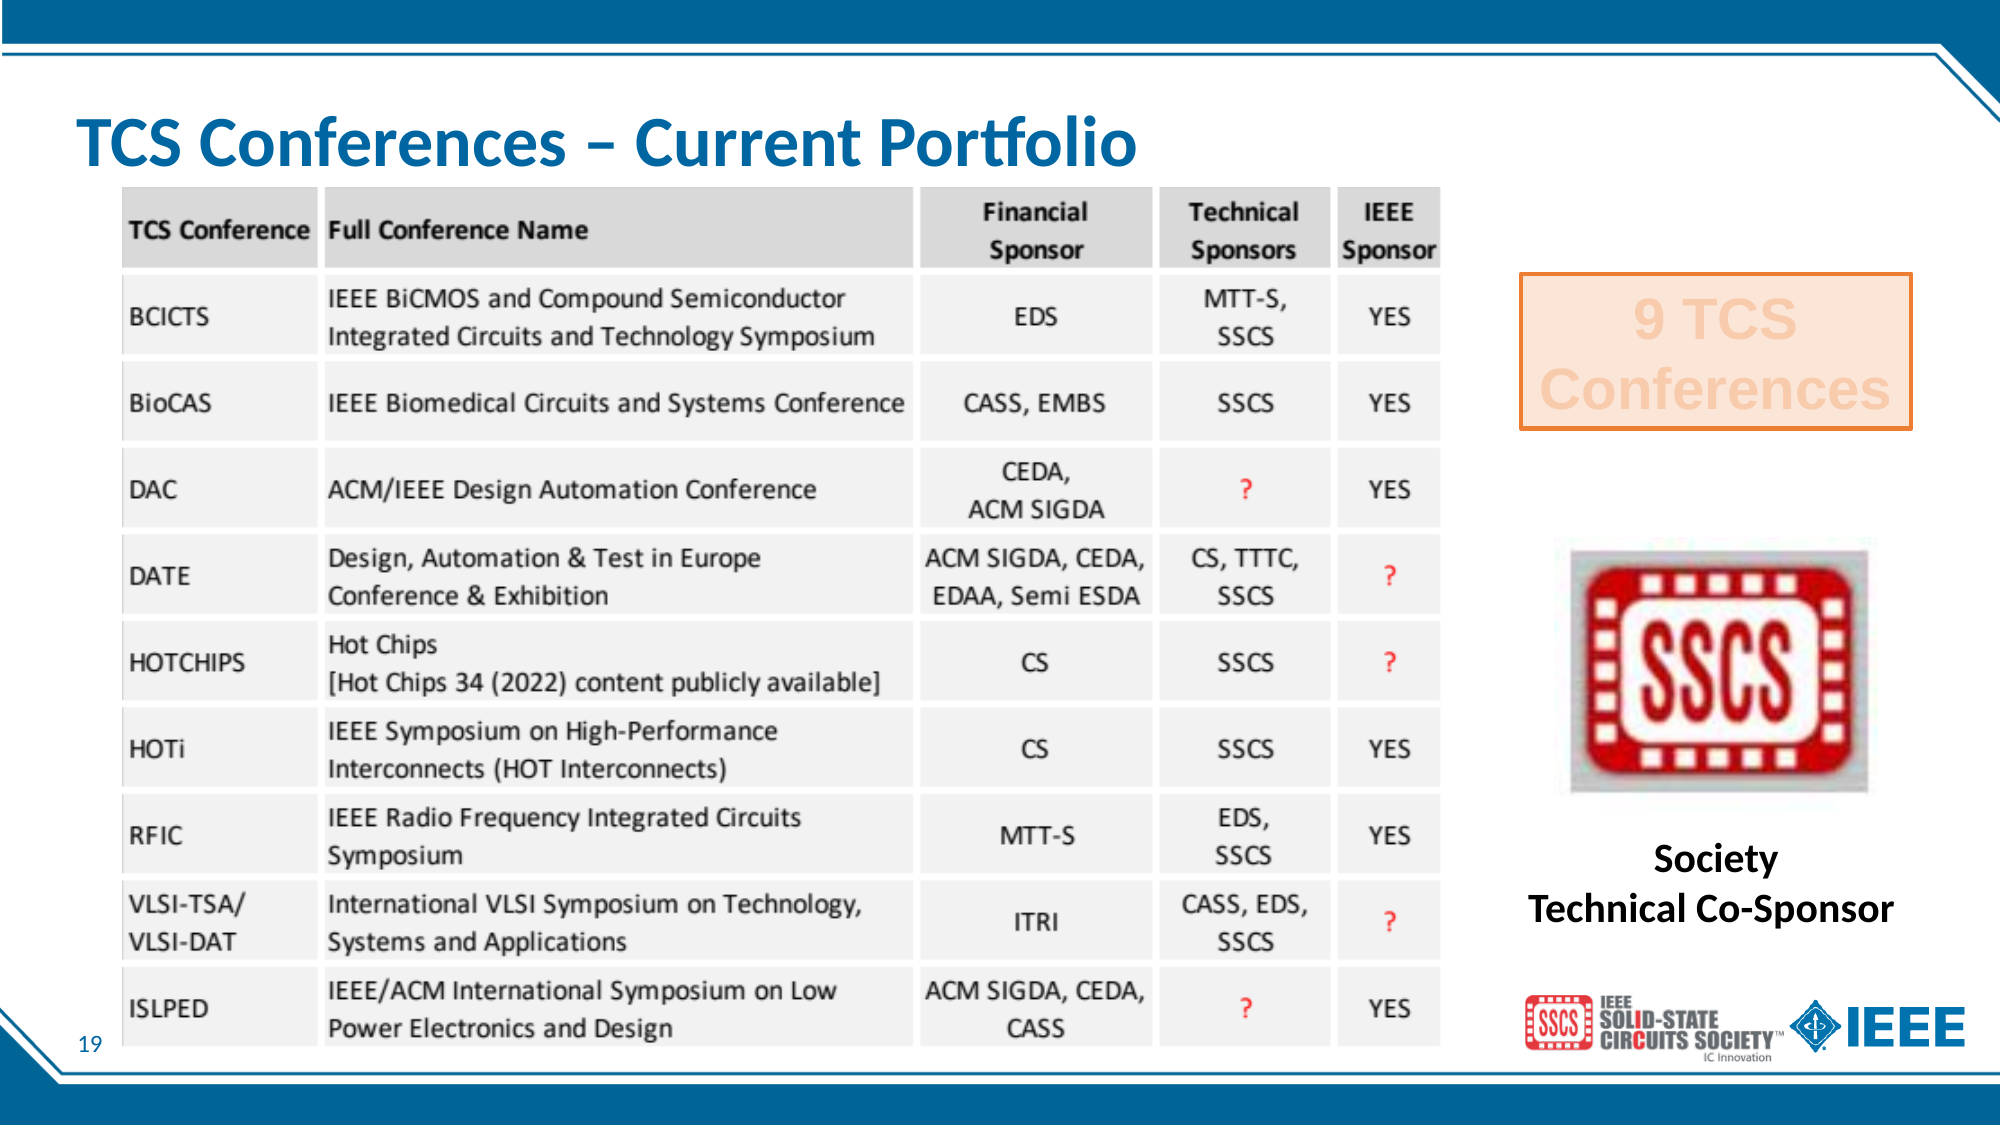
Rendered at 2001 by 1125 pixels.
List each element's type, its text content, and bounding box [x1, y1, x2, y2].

text_box 9 TCS Conferences [1519, 272, 1913, 431]
title TCS Conferences – Current Portfolio [65, 92, 1931, 179]
picture [1554, 537, 1878, 811]
picture [0, 1014, 2000, 1084]
text_box Society Technical Co-Sponsor [1473, 822, 1959, 938]
picture [0, 187, 2000, 1072]
picture [0, 0, 2000, 150]
